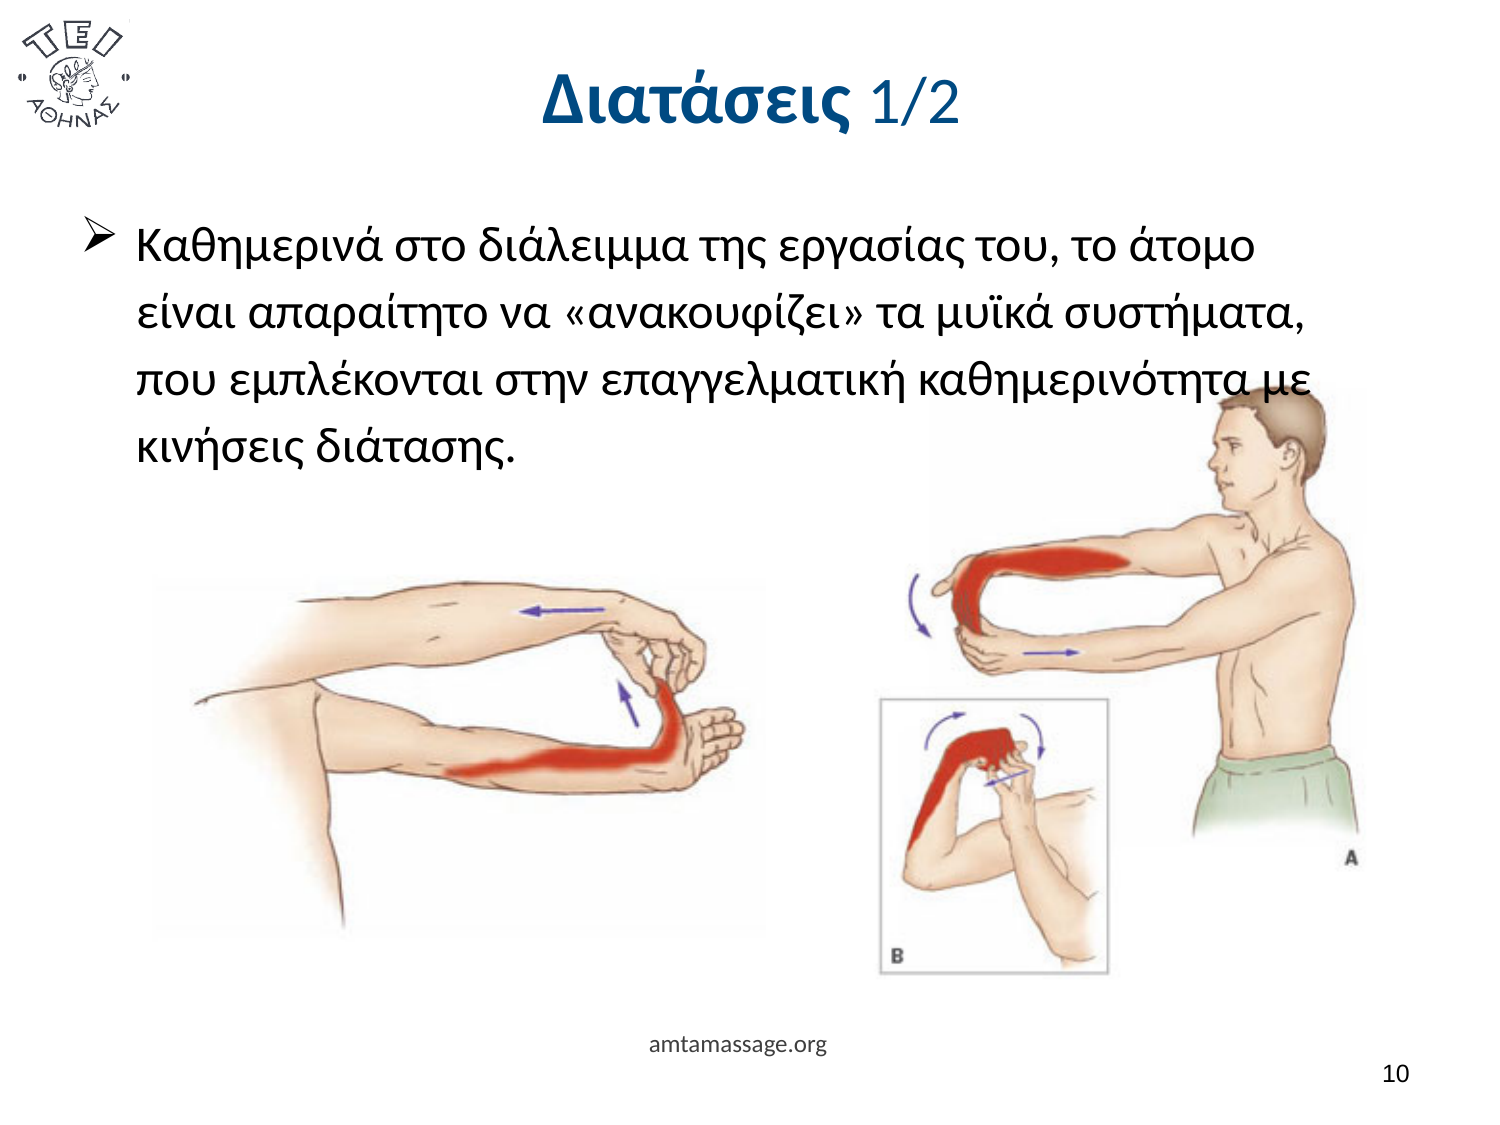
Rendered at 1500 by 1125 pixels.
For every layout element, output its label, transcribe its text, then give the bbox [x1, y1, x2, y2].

picture [17, 19, 76, 133]
text_box amtamassage.org [584, 1016, 892, 1070]
picture [147, 526, 766, 945]
text_box Καθημερινά στο διάλειμμα της εργασίας του, το άτομο είναι απαραίτητο να «ανακουφίζει» τα μυϊκά συστήματα, που εμπλέκονται στην επαγγελματική καθημερινότητα με κινήσεις διάτασης. [64, 196, 1378, 563]
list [844, 349, 1420, 991]
title Διατάσεις 1/2 [76, 19, 1427, 169]
slide_number 9 [1074, 1042, 1425, 1103]
